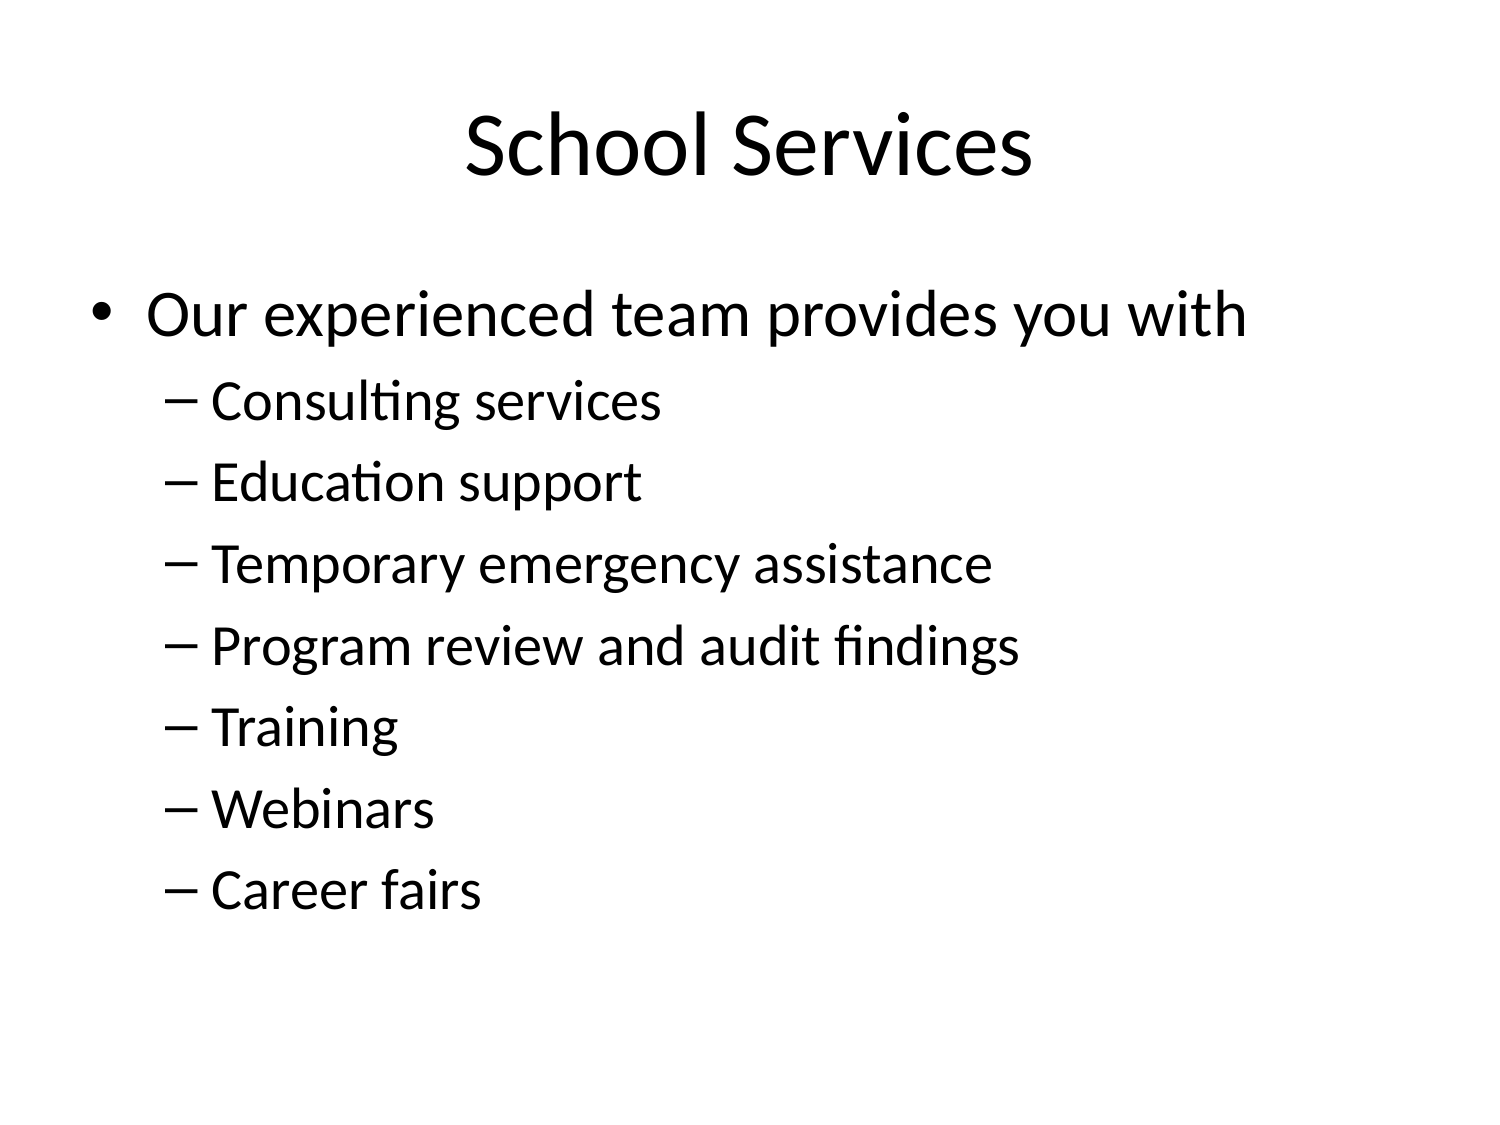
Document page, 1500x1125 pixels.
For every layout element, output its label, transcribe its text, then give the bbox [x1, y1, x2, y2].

title School Services [75, 45, 1425, 233]
list Our experienced team provides you with Consulting services Education support Temporary emergency assistance Program review and audit findings Training Webinars Career fairs [75, 262, 1425, 1005]
